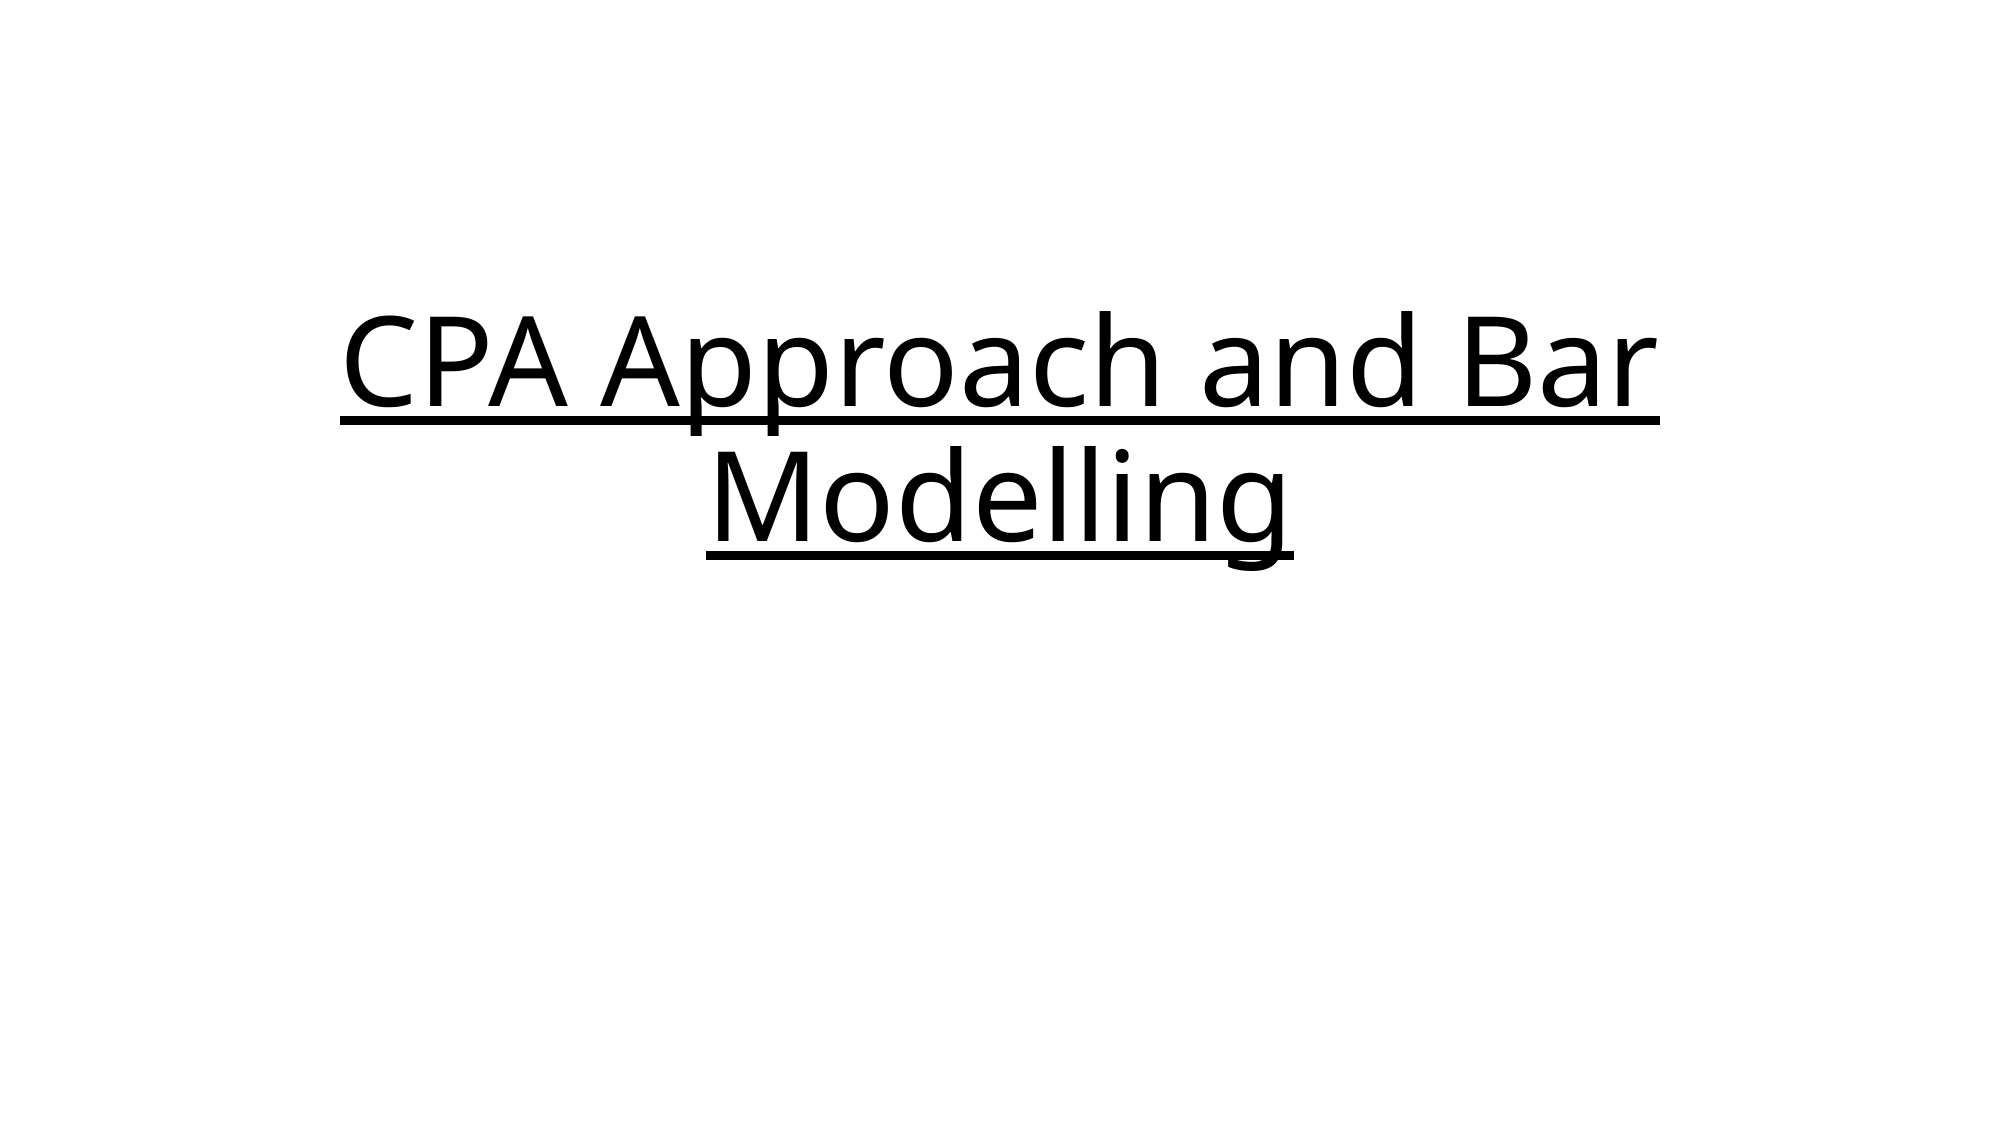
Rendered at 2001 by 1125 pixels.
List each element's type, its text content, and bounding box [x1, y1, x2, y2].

title CPA Approach and Bar Modelling [249, 184, 1750, 576]
